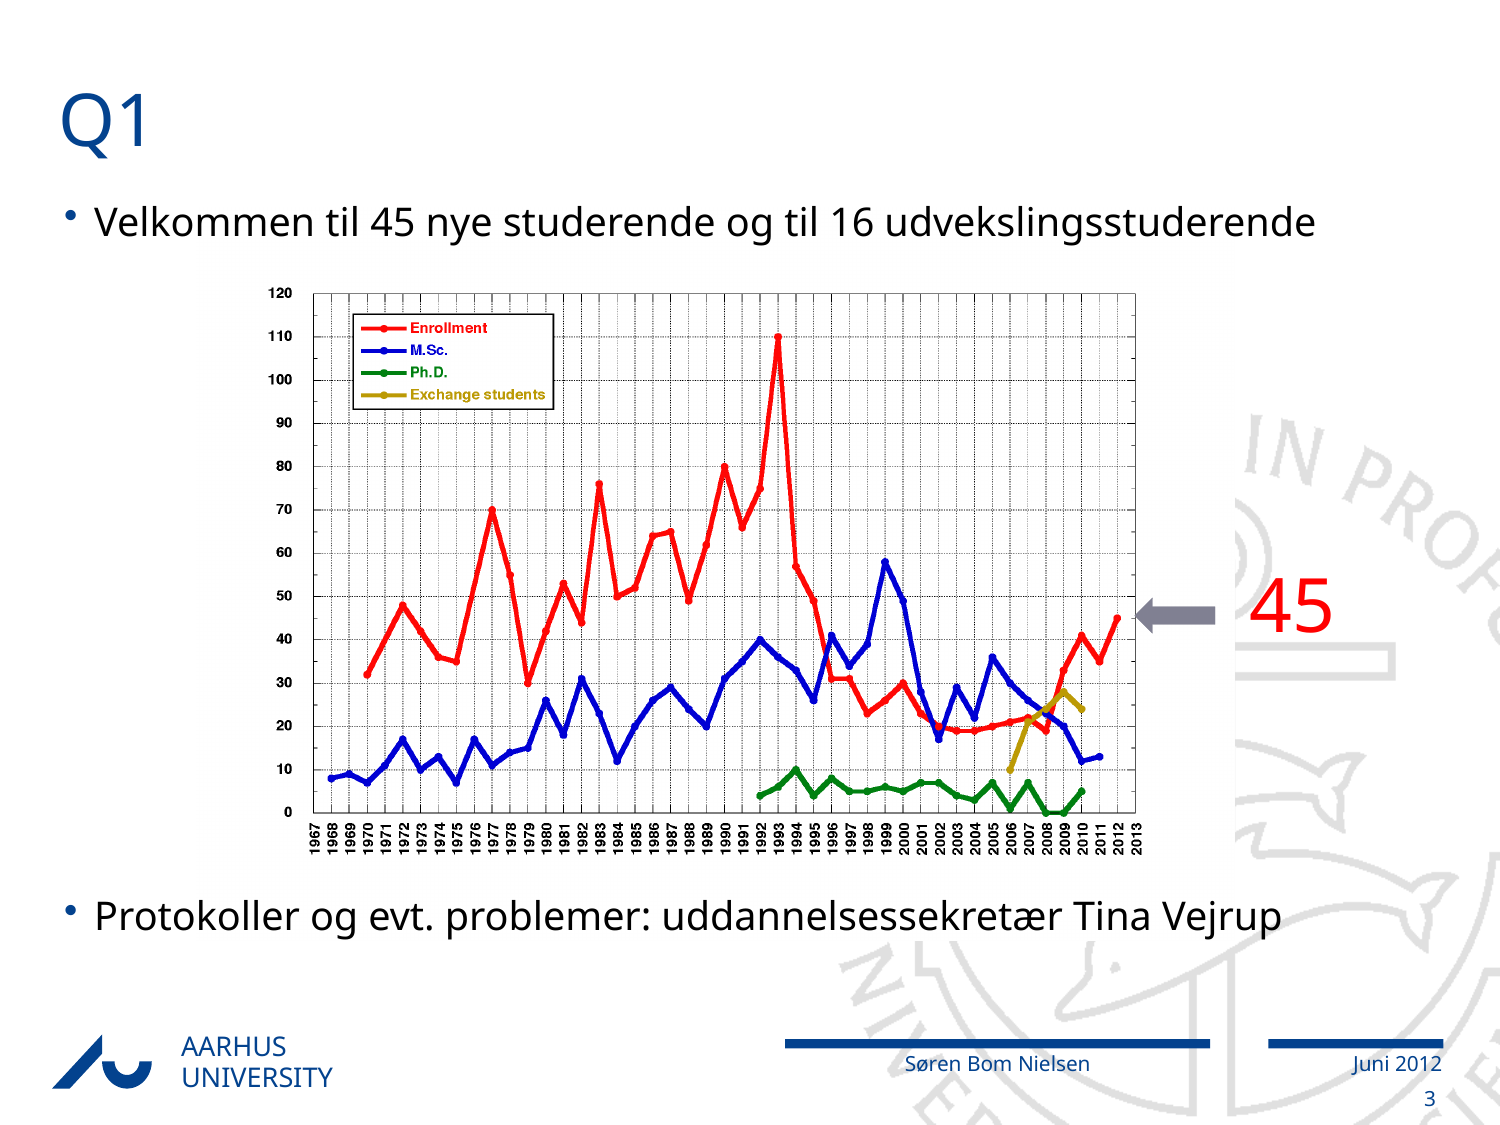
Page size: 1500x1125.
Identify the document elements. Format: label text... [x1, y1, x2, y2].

picture [196, 206, 1500, 1125]
slide_number 3 [1101, 1077, 1452, 1112]
text_box 45 [1238, 550, 1351, 656]
list Velkommen til 45 nye studerende og til 16 udvekslingsstuderende Protokoller og evt. problemer: uddannelsessekretær Tina Vejrup [63, 172, 1445, 386]
title Q1 [58, 70, 1441, 162]
